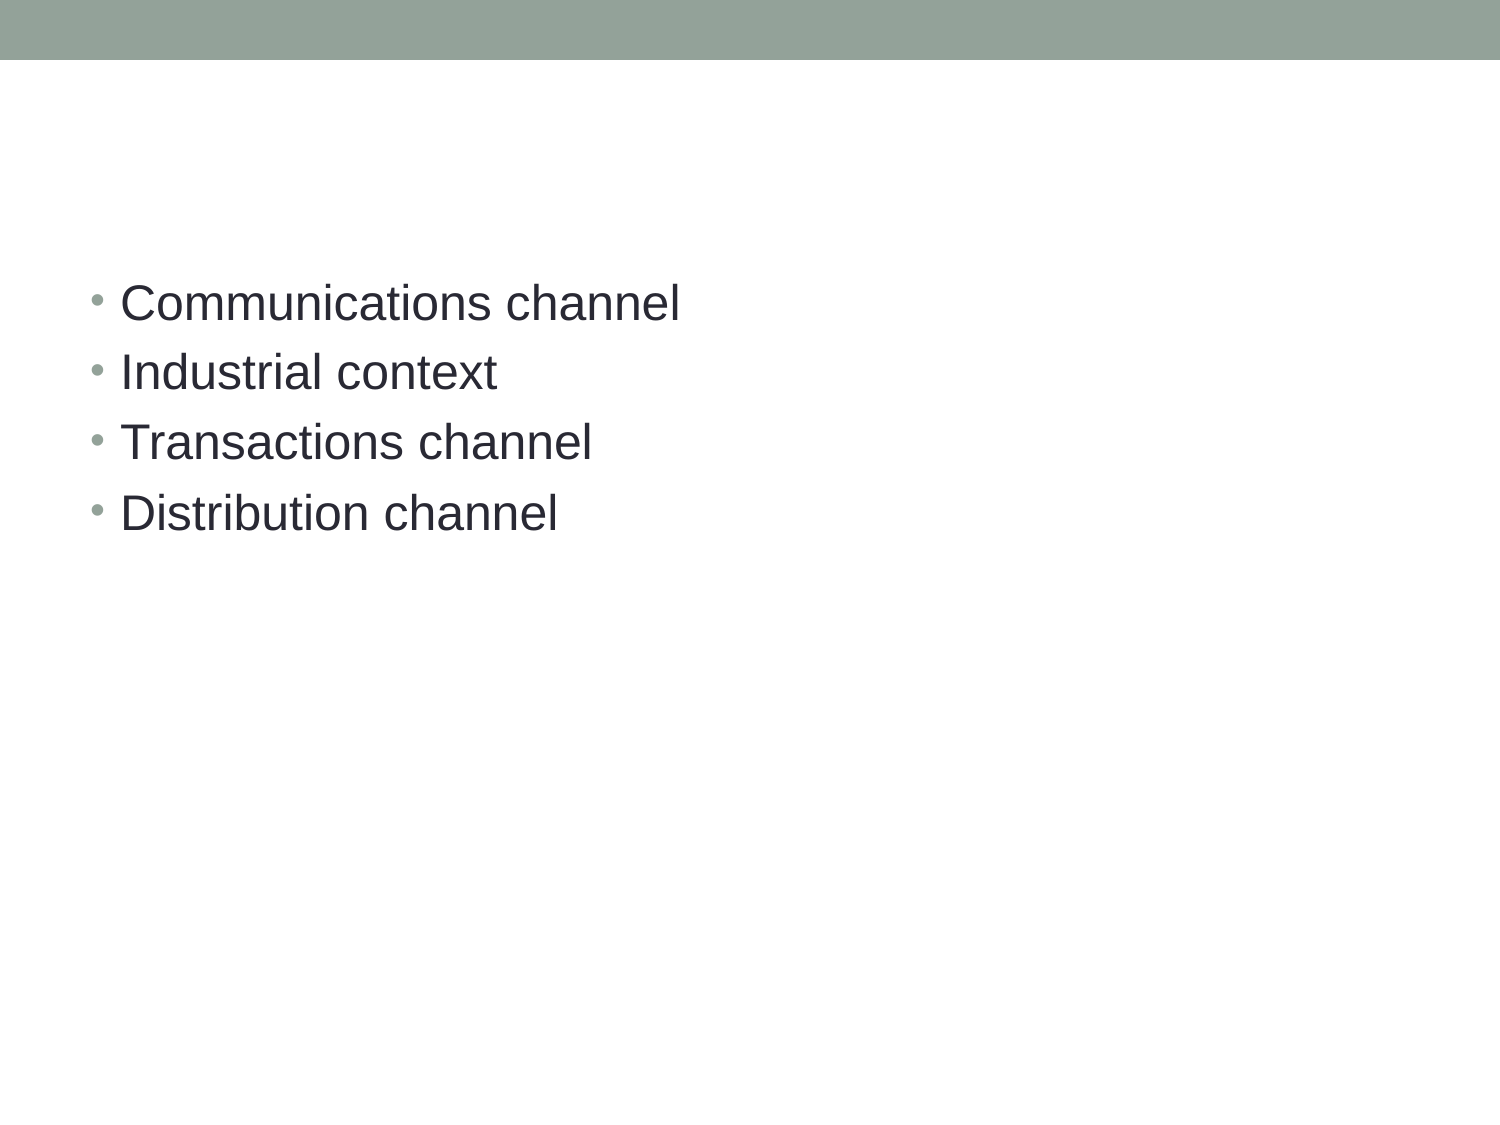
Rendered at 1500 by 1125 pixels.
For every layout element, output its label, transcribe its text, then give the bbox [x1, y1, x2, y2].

list Communications channel Industrial context Transactions channel Distribution channel [75, 262, 1425, 1063]
